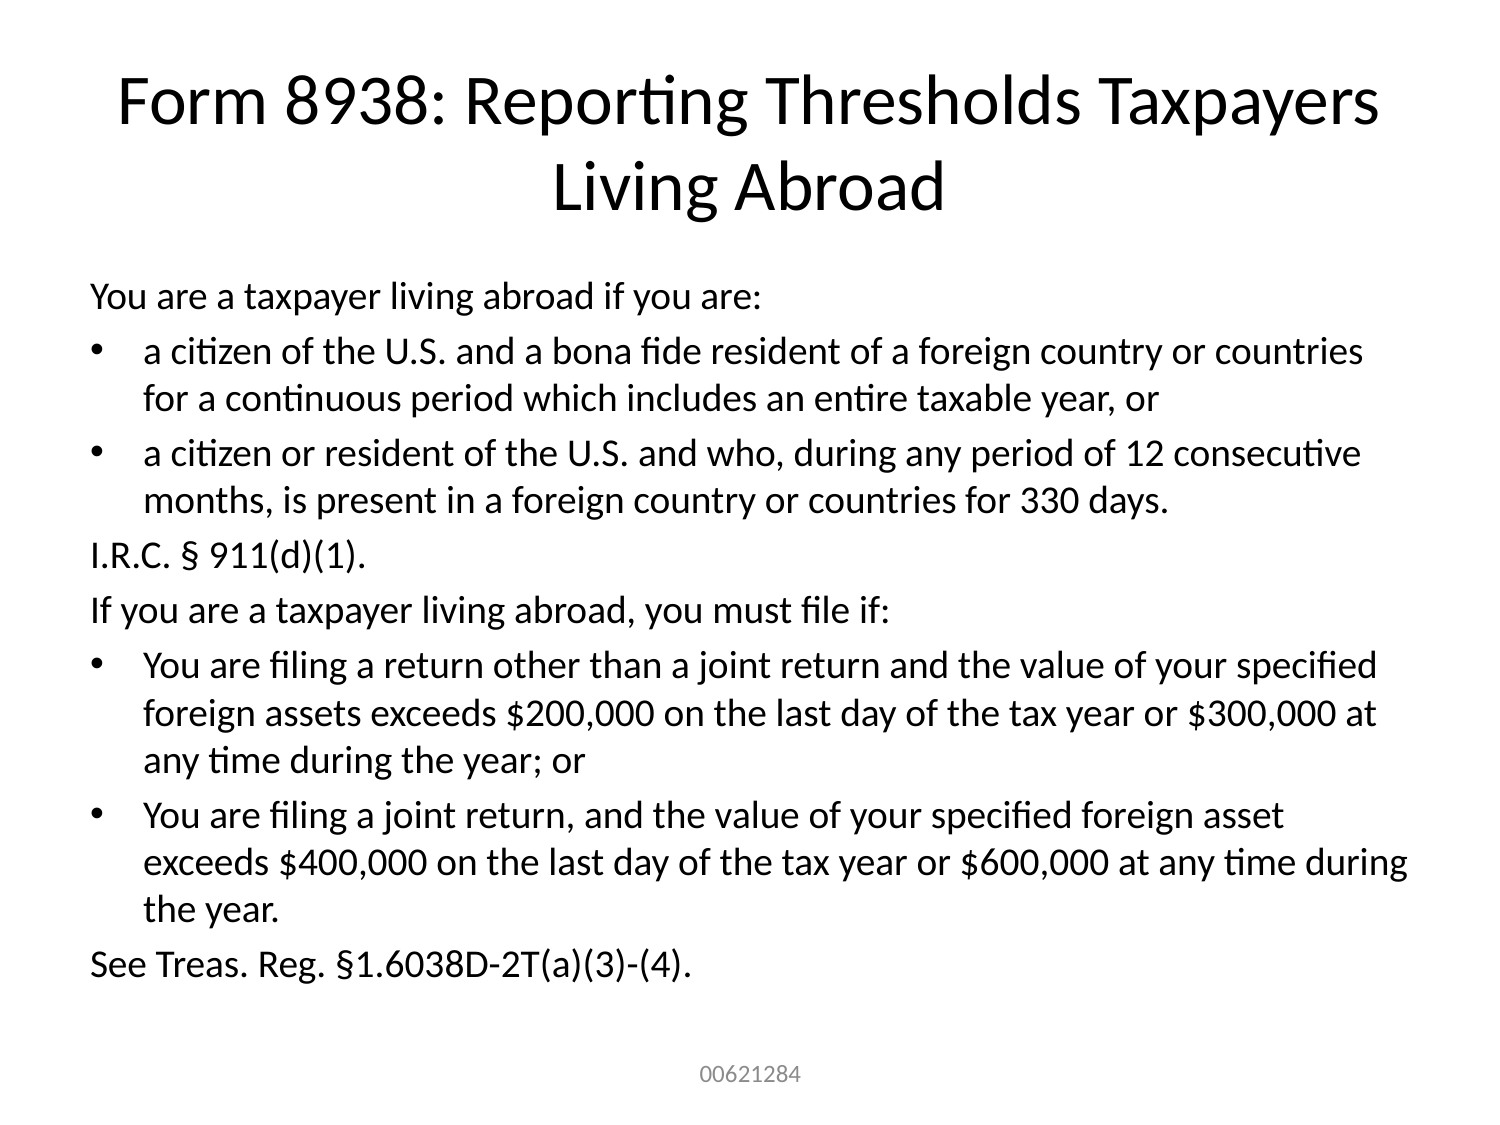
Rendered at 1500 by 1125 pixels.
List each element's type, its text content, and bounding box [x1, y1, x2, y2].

title Form 8938: Reporting Thresholds Taxpayers Living Abroad [75, 45, 1425, 233]
footer 00621284 [462, 1042, 1050, 1103]
list You are a taxpayer living abroad if you are: a citizen of the U.S. and a bona fide resident of a foreign country or countries for a continuous period which includes an entire taxable year, or a citizen or resident of the U.S. and who, during any period of 12 consecutive months, is present in a foreign country or countries for 330 days. I.R.C. § 911(d)(1). If you are a taxpayer living abroad, you must file if: You are filing a return other than a joint return and the value of your specified foreign assets exceeds $200,000 on the last day of the tax year or $300,000 at any time during the year; or You are filing a joint return, and the value of your specified foreign asset exceeds $400,000 on the last day of the tax year or $600,000 at any time during the year. See Treas. Reg. §1.6038D-2T(a)(3)-(4). [75, 262, 1425, 1005]
